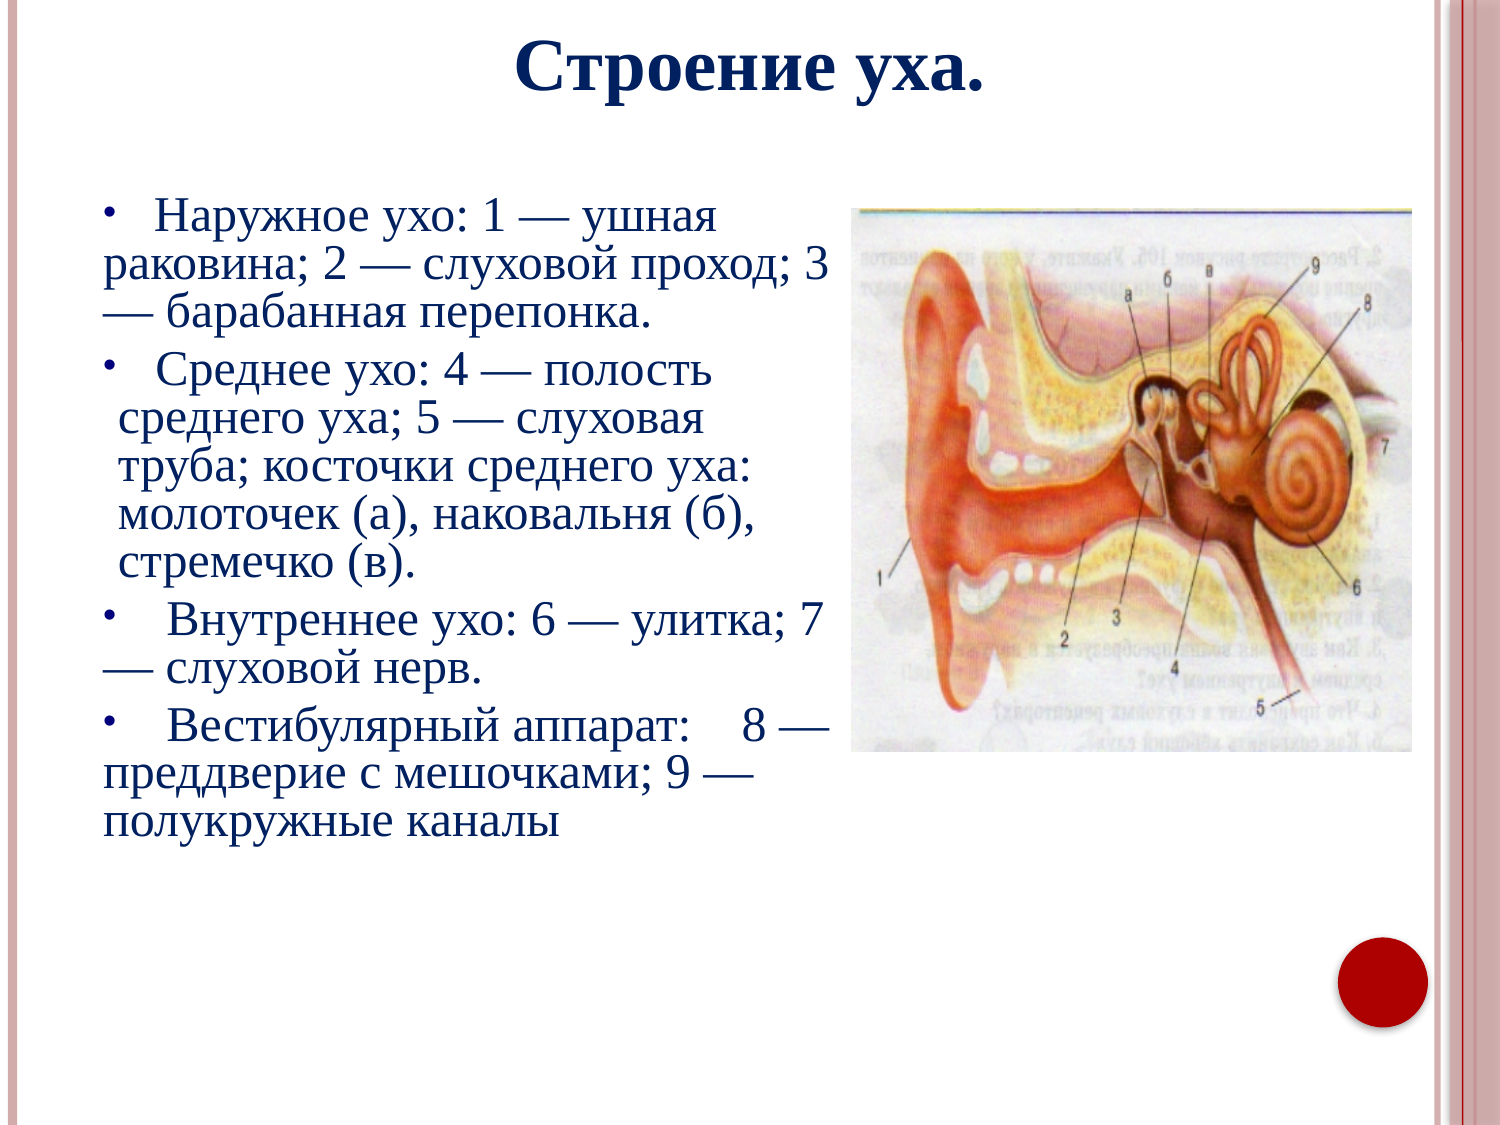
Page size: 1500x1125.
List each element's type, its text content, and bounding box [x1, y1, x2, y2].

text_box Строение уха. [374, 7, 1125, 113]
text_box Наружное ухо: 1 — ушная раковина; 2 — слуховой проход; 3 — барабанная перепонка. Среднее ухо: 4 — полость среднего уха; 5 — слуховая труба; косточки среднего уха: молоточек (а), наковальня (б), стремечко (в). Внутреннее ухо: 6 — улитка; 7 — слуховой нерв. Вестибулярный аппарат: 8 — преддверие с мешочками; 9 — полукружные каналы [88, 185, 852, 854]
picture [850, 207, 1412, 752]
